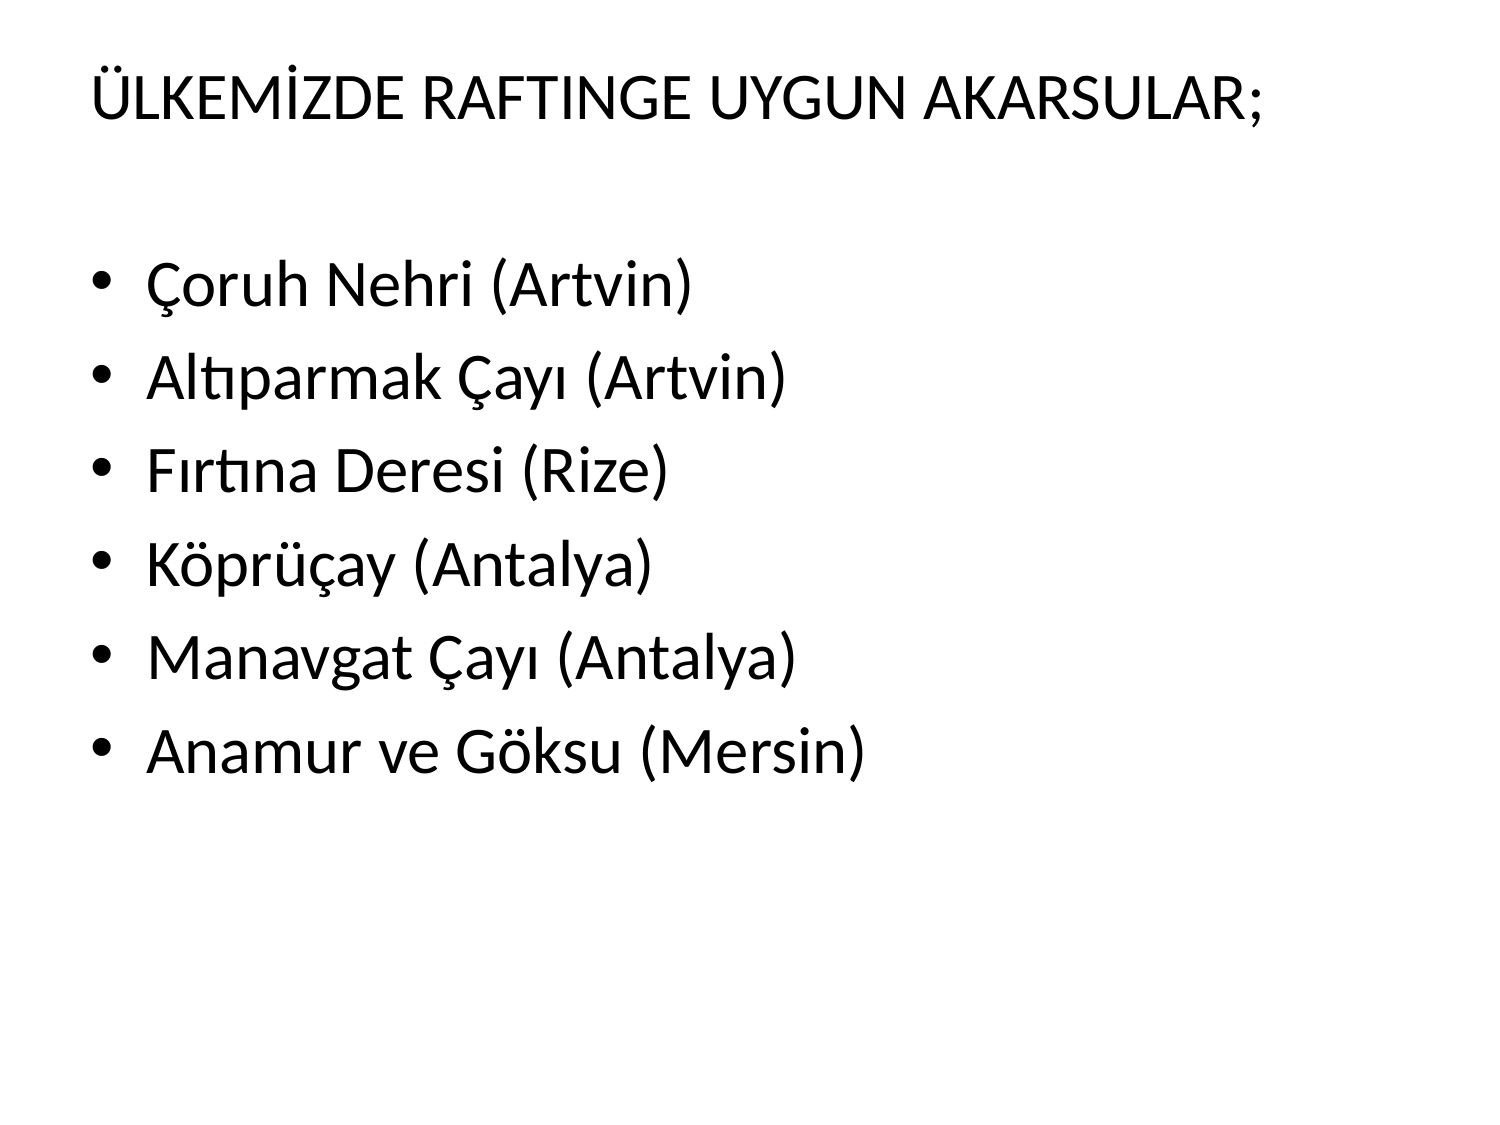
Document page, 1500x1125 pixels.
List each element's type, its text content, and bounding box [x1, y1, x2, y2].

list ÜLKEMİZDE RAFTINGE UYGUN AKARSULAR; Çoruh Nehri (Artvin) Altıparmak Çayı (Artvin) Fırtına Deresi (Rize) Köprüçay (Antalya) Manavgat Çayı (Antalya) Anamur ve Göksu (Mersin) [75, 45, 1425, 1005]
